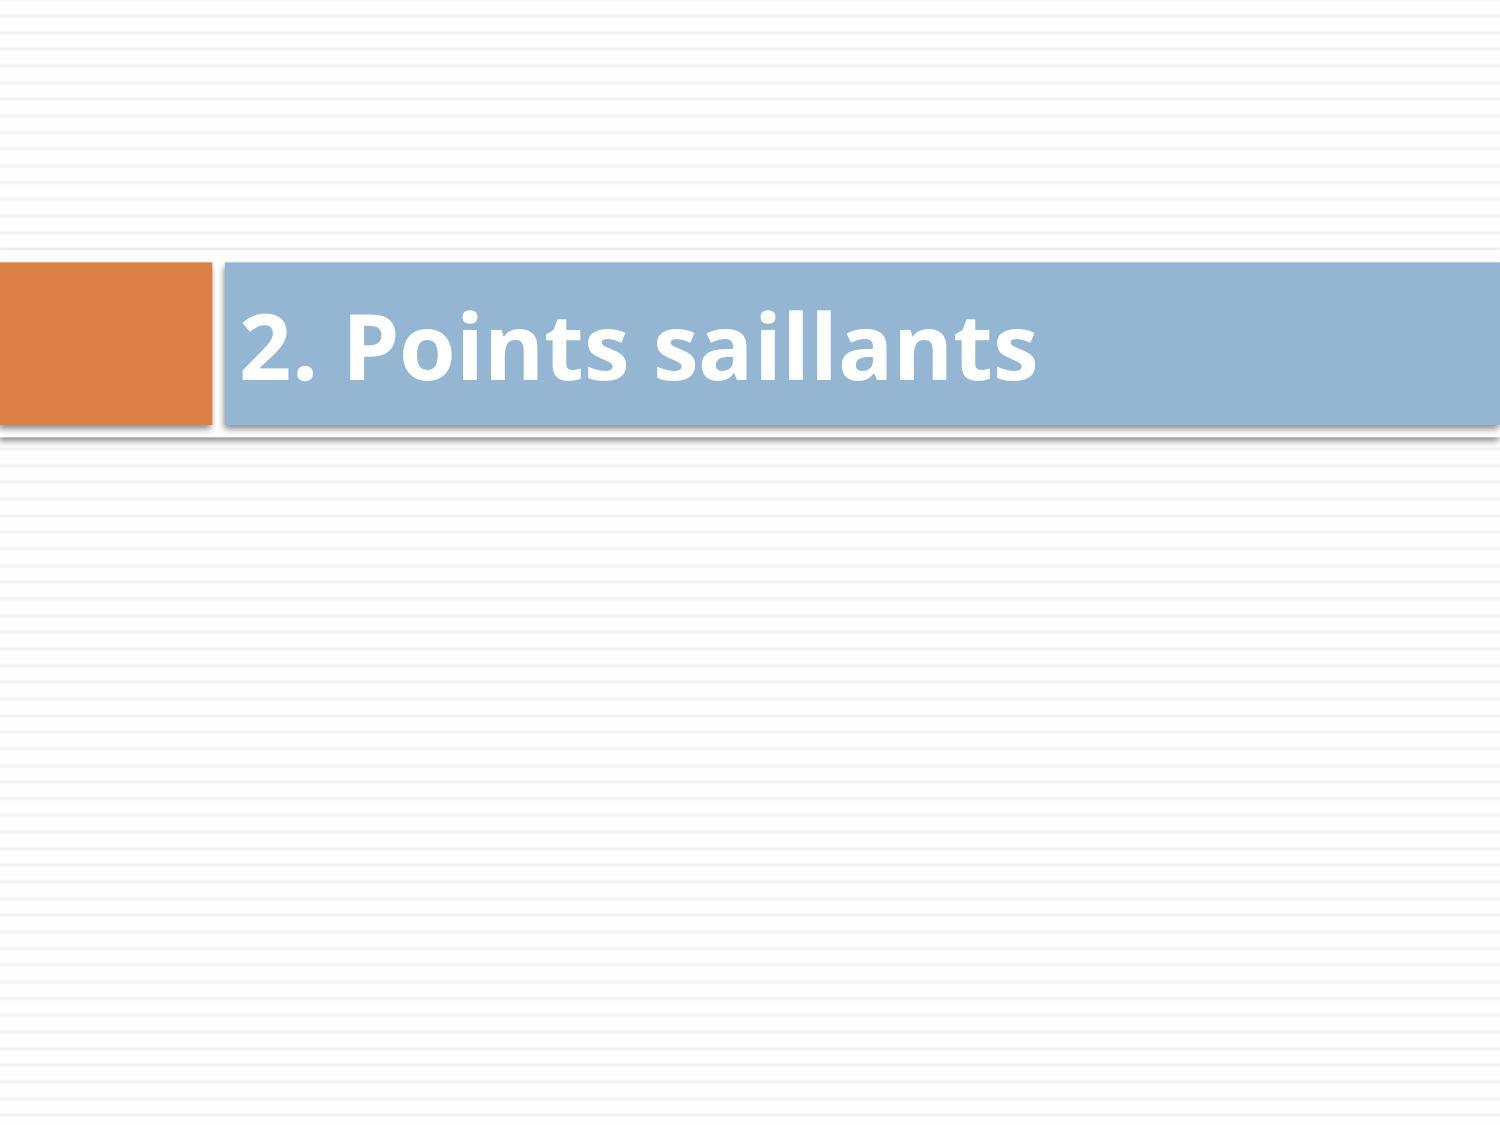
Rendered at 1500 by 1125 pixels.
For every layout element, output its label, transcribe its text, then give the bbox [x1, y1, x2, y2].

title 2. Points saillants [225, 262, 1475, 425]
